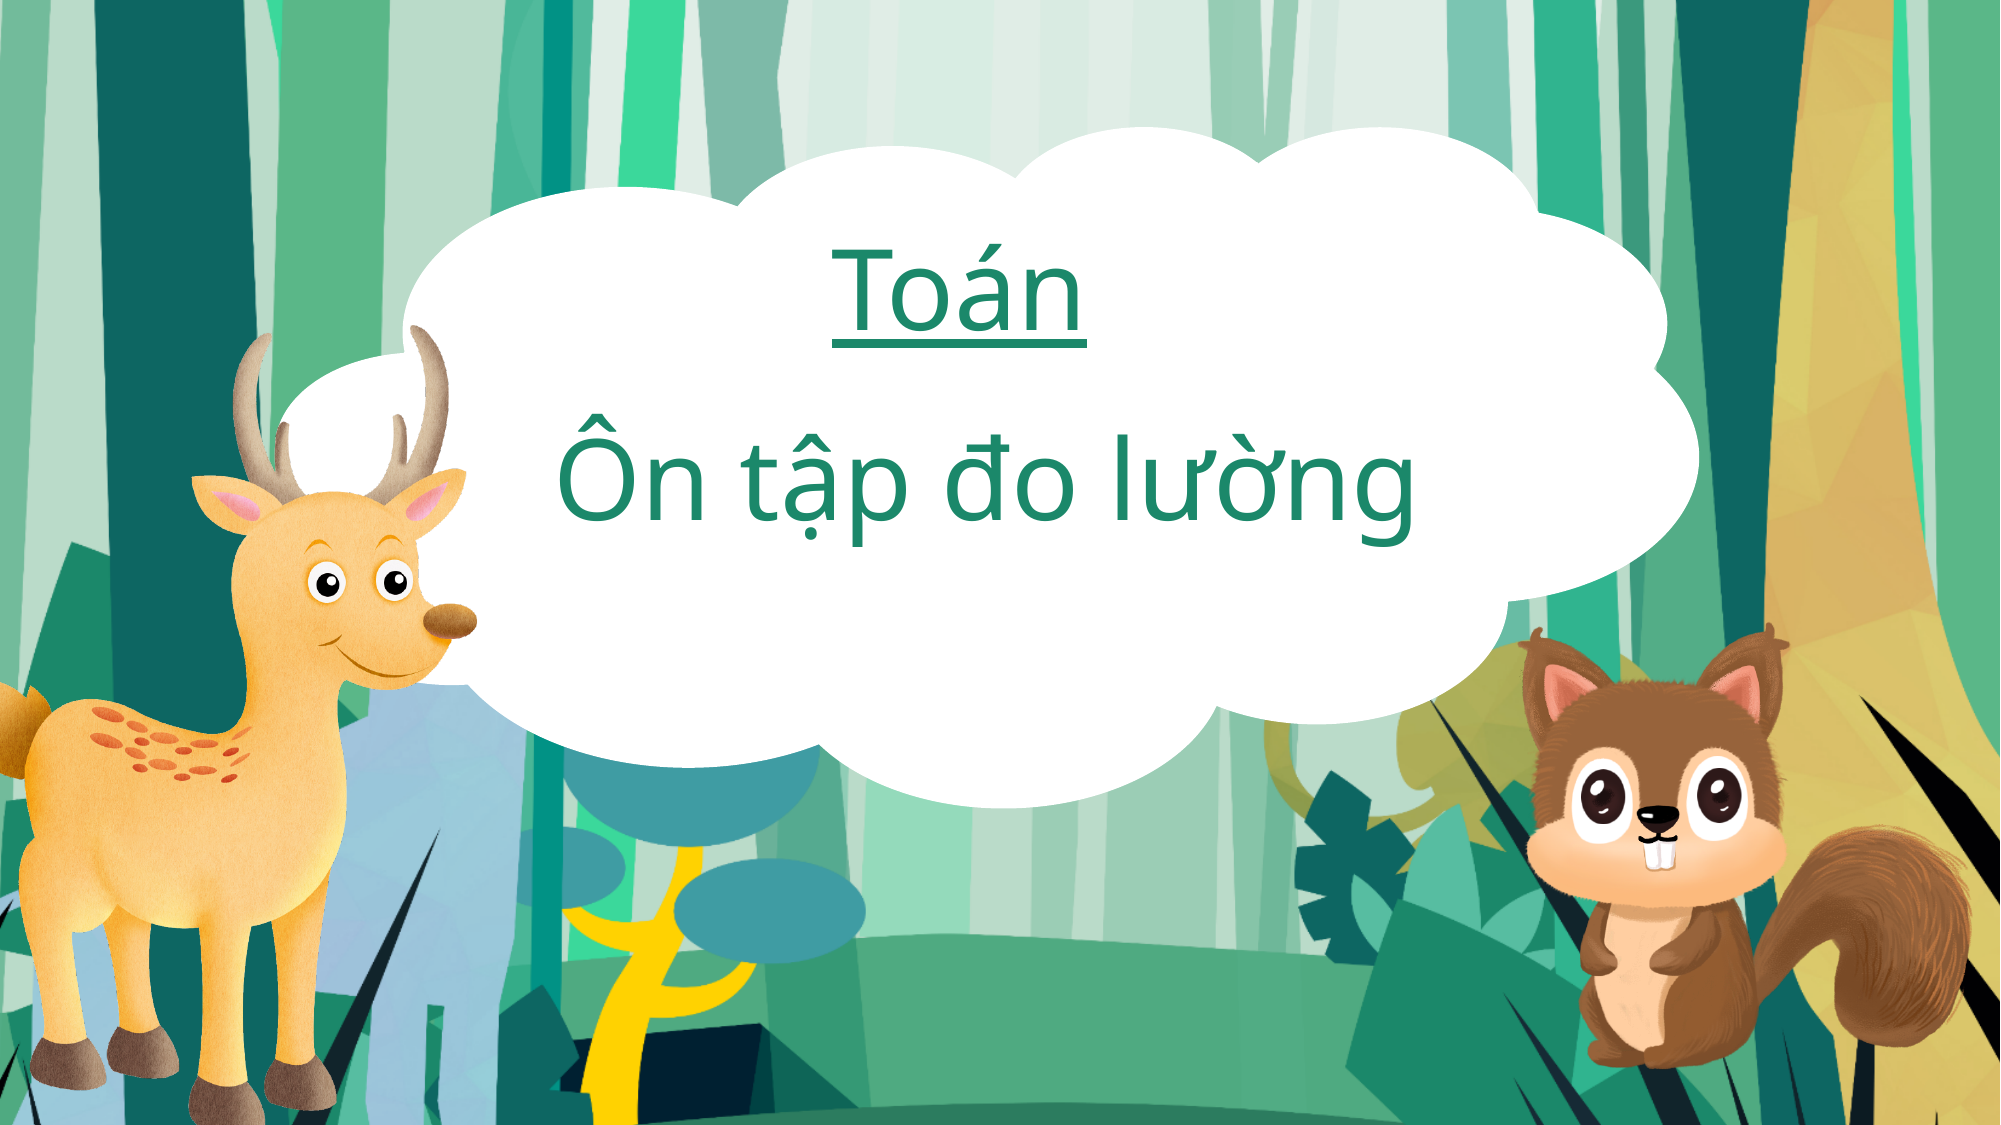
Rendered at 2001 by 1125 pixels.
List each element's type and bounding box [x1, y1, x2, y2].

picture [0, 0, 2000, 1125]
text_box [277, 125, 1698, 805]
